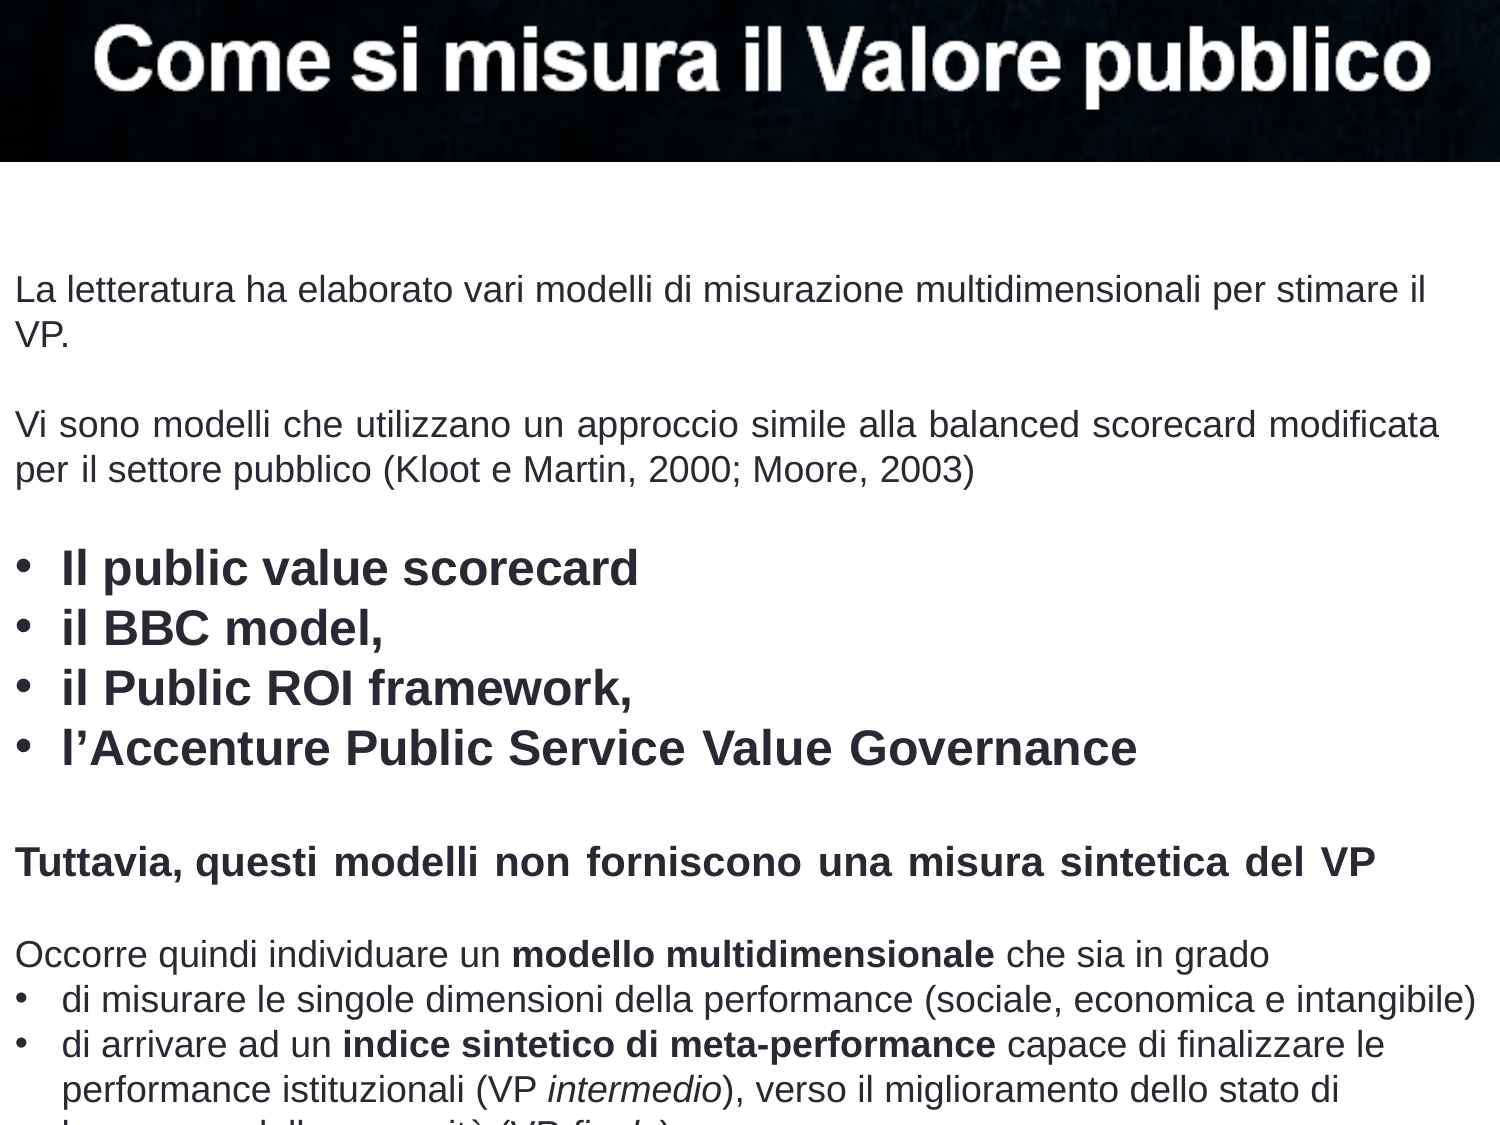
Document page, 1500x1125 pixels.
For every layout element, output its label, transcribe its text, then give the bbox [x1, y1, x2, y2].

text_box La letteratura ha elaborato vari modelli di misurazione multidimensionali per stimare il VP. Vi sono modelli che utilizzano un approccio simile alla balanced scorecard modificata per il settore pubblico (Kloot e Martin, 2000; Moore, 2003) Il public value scorecard il BBC model, il Public ROI framework, l’Accenture Public Service Value Governance Tuttavia, questi modelli non forniscono una misura sintetica del VP Occorre quindi individuare un modello multidimensionale che sia in grado di misurare le singole dimensioni della performance (sociale, economica e intangibile) di arrivare ad un indice sintetico di meta-performance capace di finalizzare le performance istituzionali (VP intermedio), verso il miglioramento dello stato di benessere della comunità (VP finale). [0, 257, 1500, 1125]
picture [0, 0, 1500, 163]
